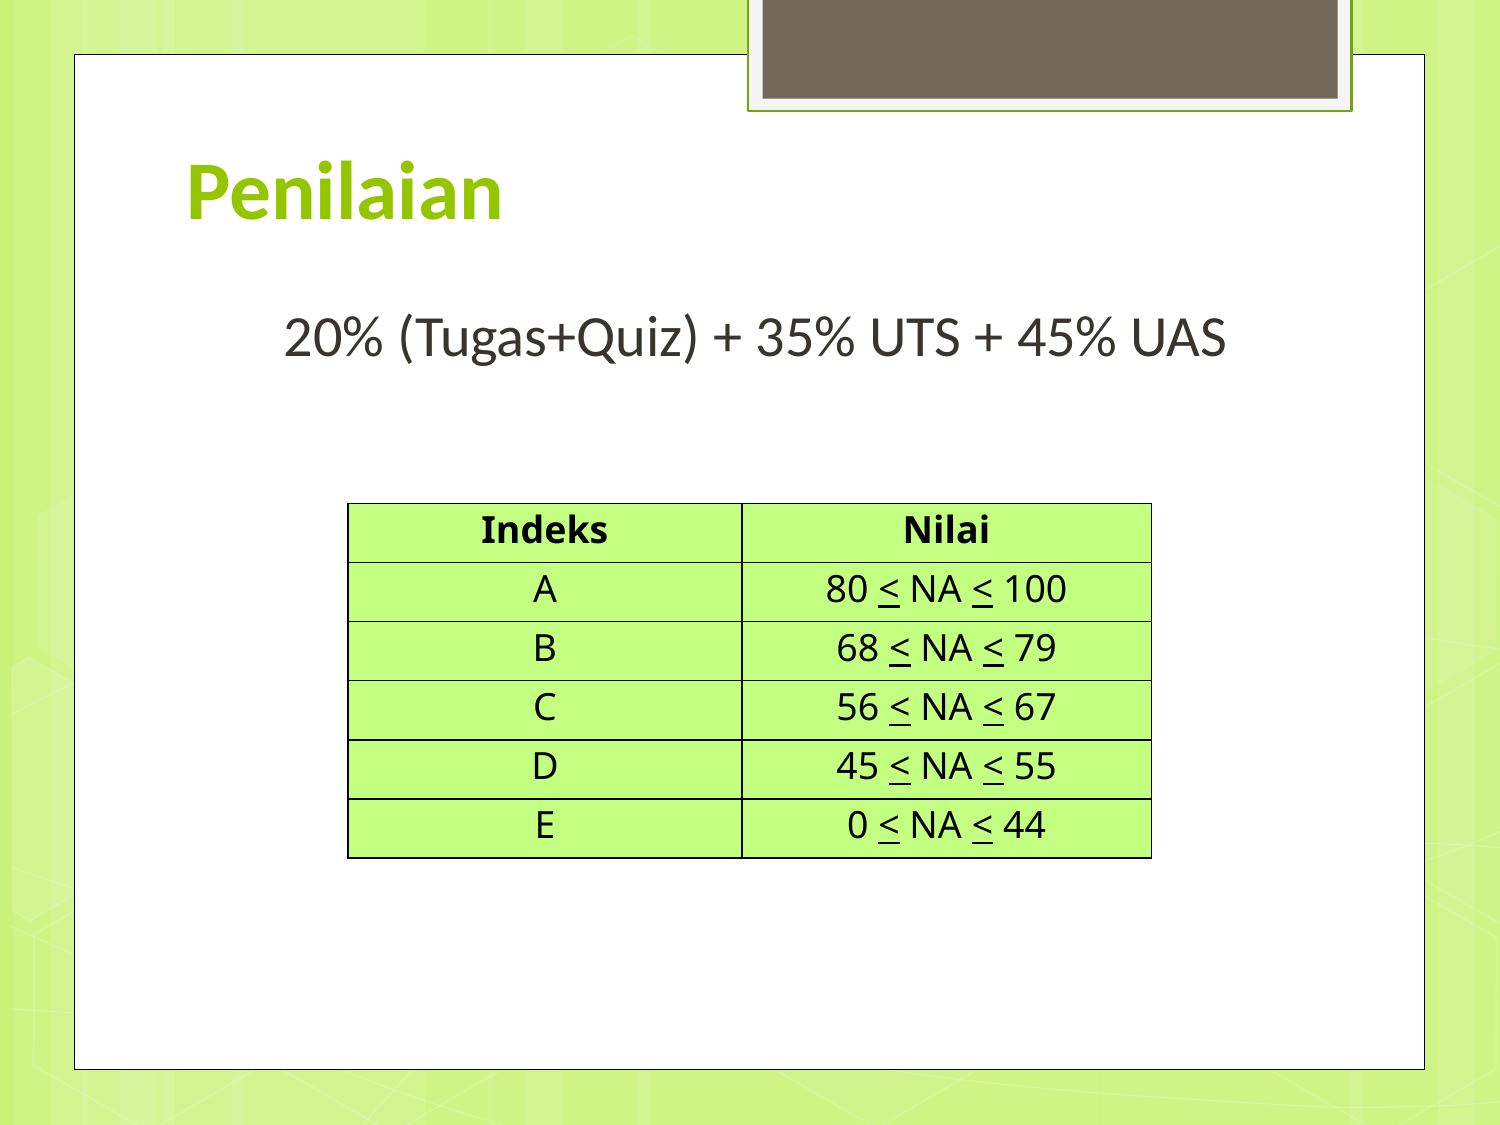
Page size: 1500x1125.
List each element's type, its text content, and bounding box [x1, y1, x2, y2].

table_cell D [349, 741, 741, 798]
table_cell 45 < NA < 55 [743, 741, 1151, 798]
table_cell 68 < NA < 79 [743, 622, 1151, 680]
title Penilaian [171, 113, 1324, 244]
table_cell E [349, 800, 741, 857]
table_cell C [349, 681, 741, 739]
table_header Indeks [349, 504, 741, 562]
list 20% (Tugas+Quiz) + 35% UTS + 45% UAS [123, 255, 1388, 1024]
table_cell B [349, 622, 741, 680]
table_cell 80 < NA < 100 [743, 563, 1151, 621]
table_cell A [349, 563, 741, 621]
table_cell 56 < NA < 67 [743, 681, 1151, 739]
table_cell 0 < NA < 44 [743, 800, 1151, 857]
table_header Nilai [743, 504, 1151, 562]
